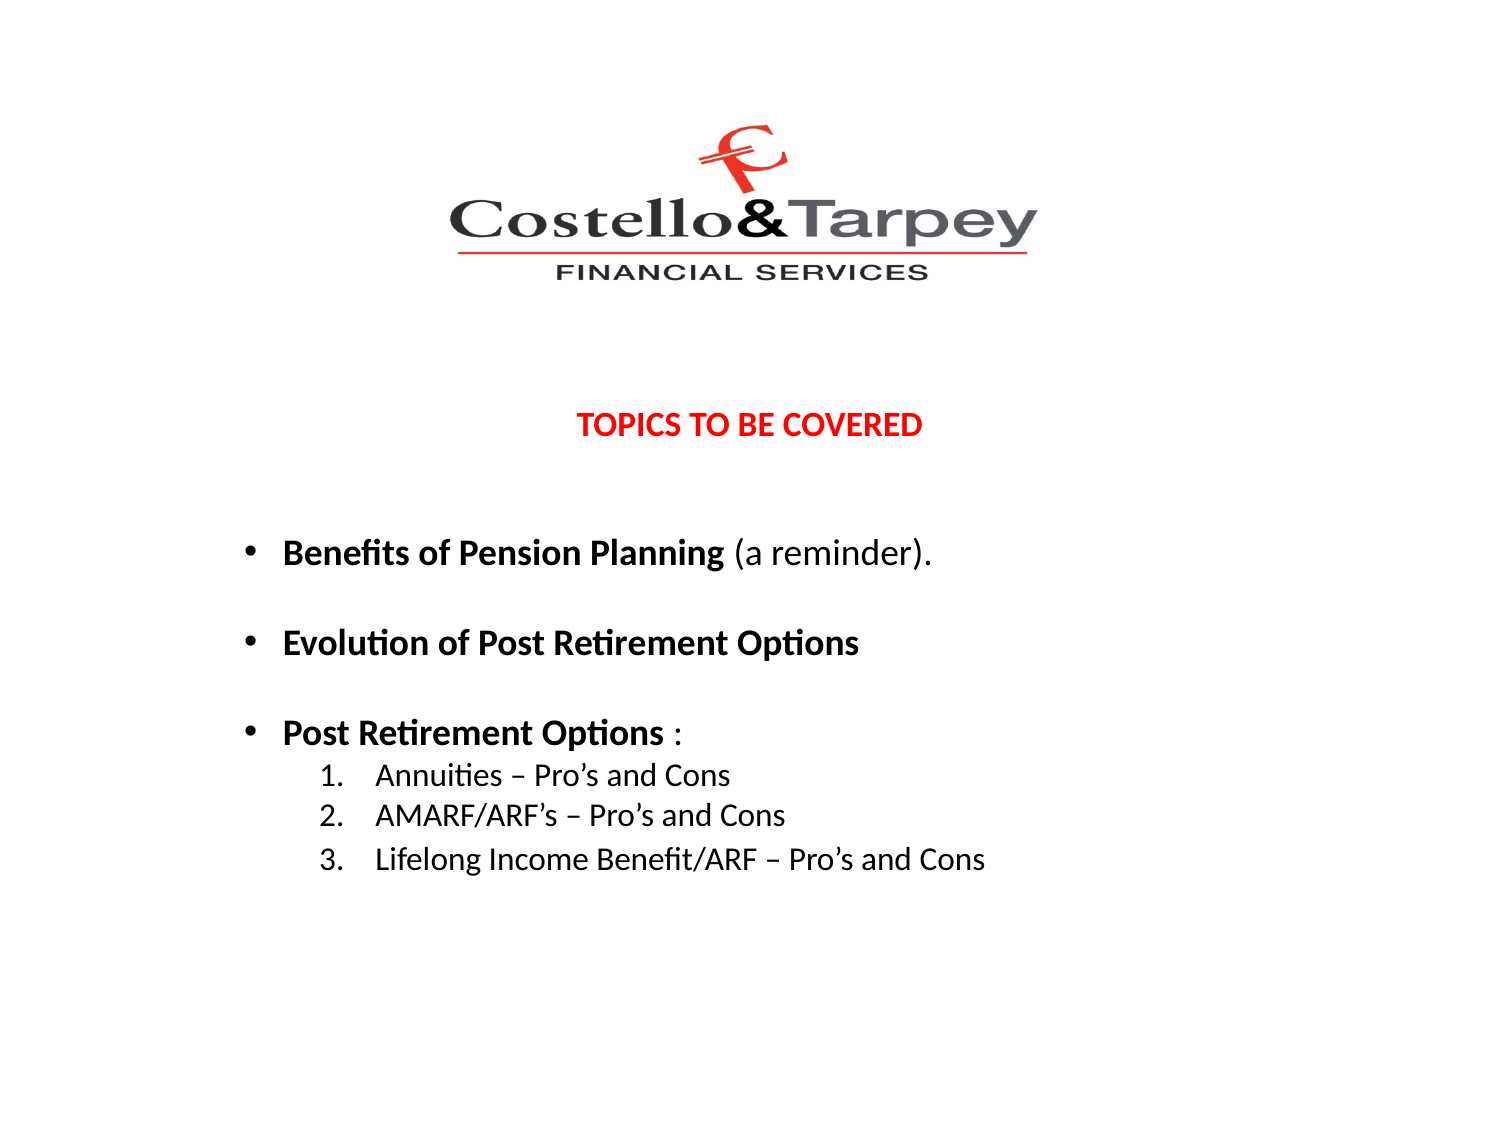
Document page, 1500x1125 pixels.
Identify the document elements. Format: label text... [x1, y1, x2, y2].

title TOPICS TO BE COVERED [112, 328, 1388, 539]
text_box Benefits of Pension Planning (a reminder). Evolution of Post Retirement Options Post Retirement Options : Annuities – Pro’s and Cons AMARF/ARF’s – Pro’s and Cons Lifelong Income Benefit/ARF – Pro’s and Cons [229, 475, 1341, 931]
picture [398, 65, 1085, 371]
